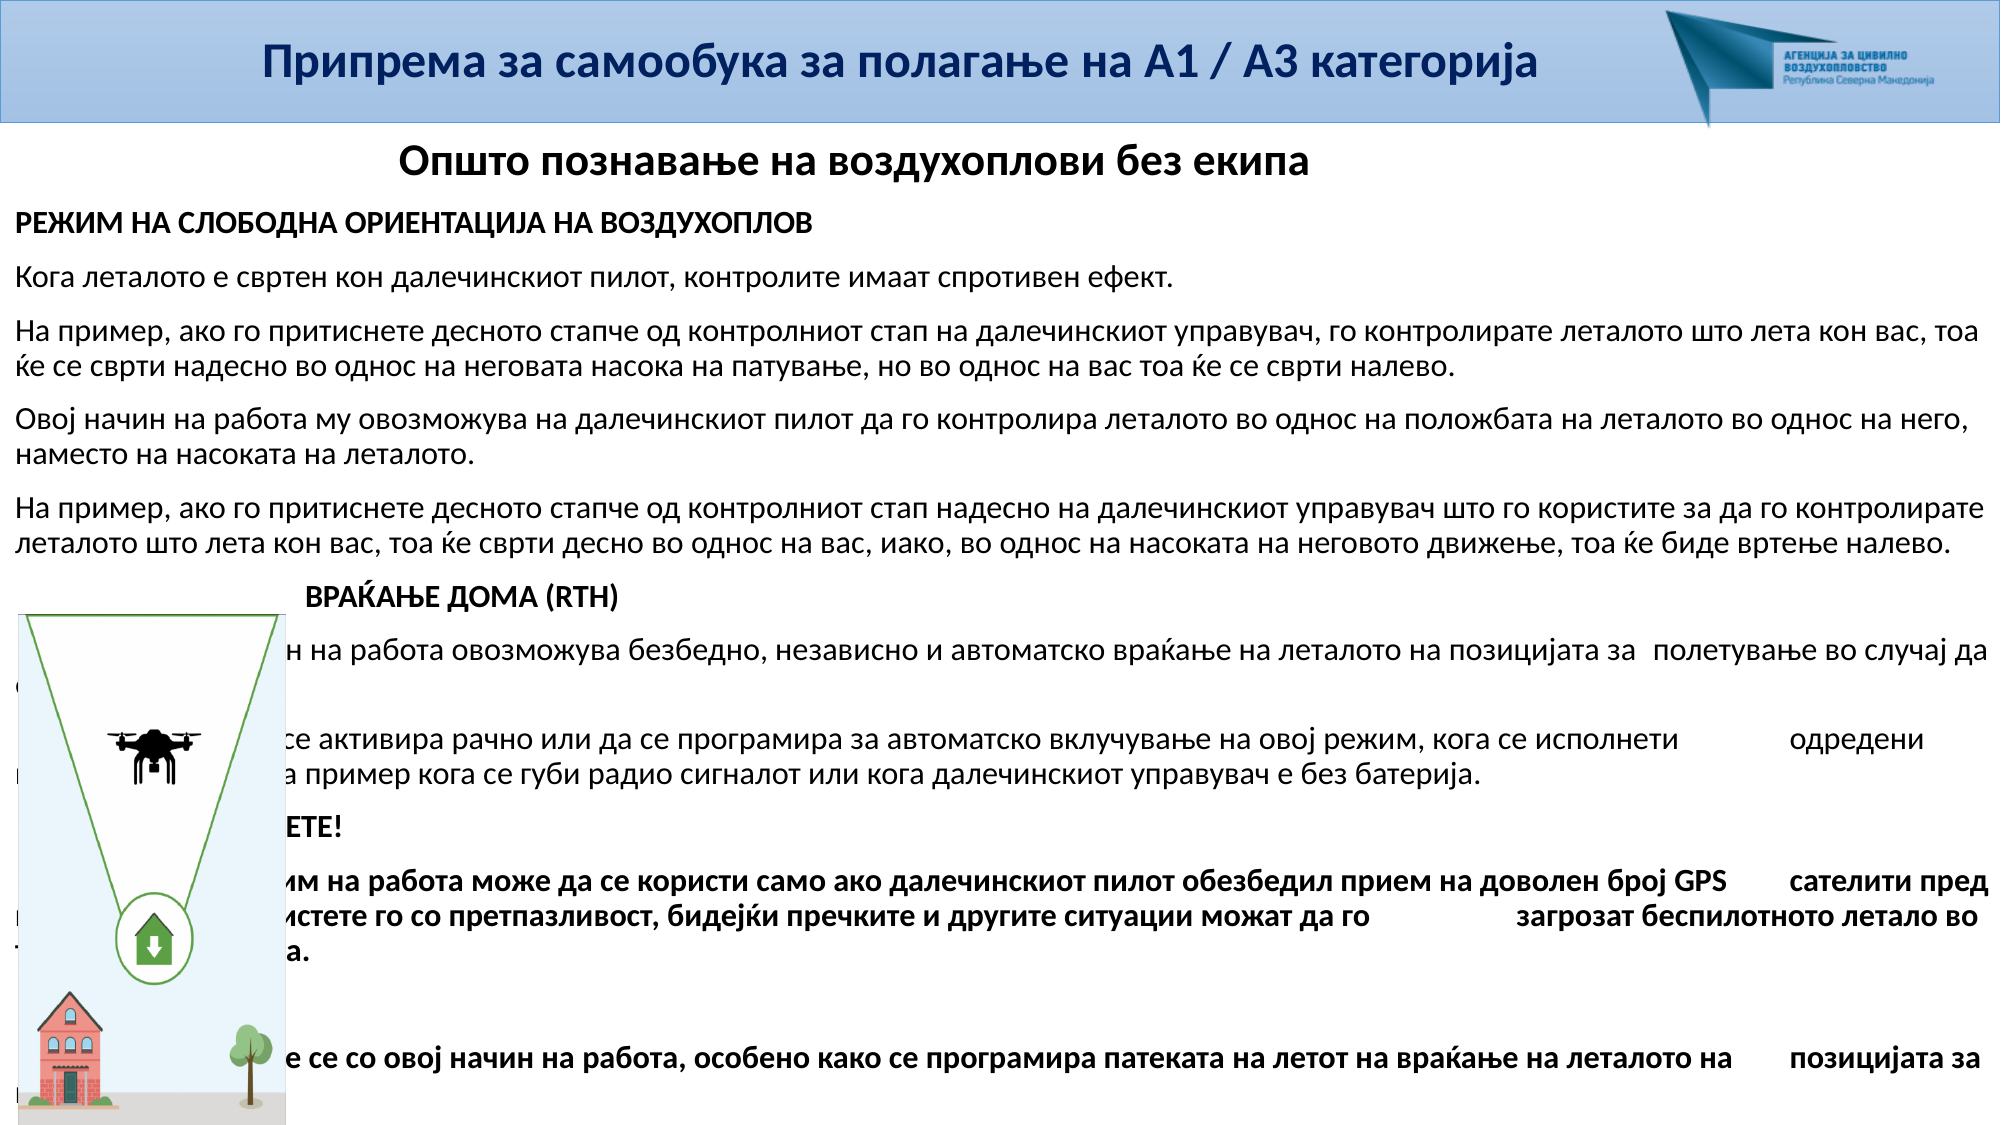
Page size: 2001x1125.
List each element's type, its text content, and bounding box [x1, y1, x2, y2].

picture [18, 614, 286, 1125]
list Општо познавање на воздухоплови без екипа РЕЖИМ НА СЛОБОДНА ОРИЕНТАЦИЈА НА ВОЗДУХОПЛОВ Кога леталото е свртен кон далечинскиот пилот, контролите имаат спротивен ефект. На пример, ако го притиснете десното стапче од контролниот стап на далечинскиот управувач, го контролирате леталото што лета кон вас, тоа ќе се сврти надесно во однос на неговата насока на патување, но во однос на вас тоа ќе се сврти налево. Овој начин на работа му овозможува на далечинскиот пилот да го контролира леталото во однос на положбата на леталото во однос на него, наместо на насоката на леталото. На пример, ако го притиснете десното стапче од контролниот стап надесно на далечинскиот управувач што го користите за да го контролирате леталото што лета кон вас, тоа ќе сврти десно во однос на вас, иако, во однос на насоката на неговото движење, тоа ќе биде вртење налево. ВРАЌАЊЕ ДОМА (RTH) Овој начин на работа овозможува безбедно, независно и автоматско враќање на леталото на позицијата за полетување во случај да е потребно. Може да се активира рачно или да се програмира за автоматско вклучување на овој режим, кога се исполнети одредени критериуми, како на пример кога се губи радио сигналот или кога далечинскиот управувач е без батерија. ЗАПАМЕТЕТЕ! Овој режим на работа може да се користи само ако далечинскиот пилот обезбедил прием на доволен број GPS сателити пред полетувањето, користете го со претпазливост, бидејќи пречките и другите ситуации можат да го загрозат беспилотното летало во тој режим на работа. ВАЖНО! Запознајте се со овој начин на работа, особено како се програмира патеката на летот на враќање на леталото на позицијата за полетување. [0, 122, 2000, 1125]
title Припрема за самообука за полагање на А1 / А3 категорија [0, 0, 2000, 122]
picture [1598, 2, 2000, 137]
